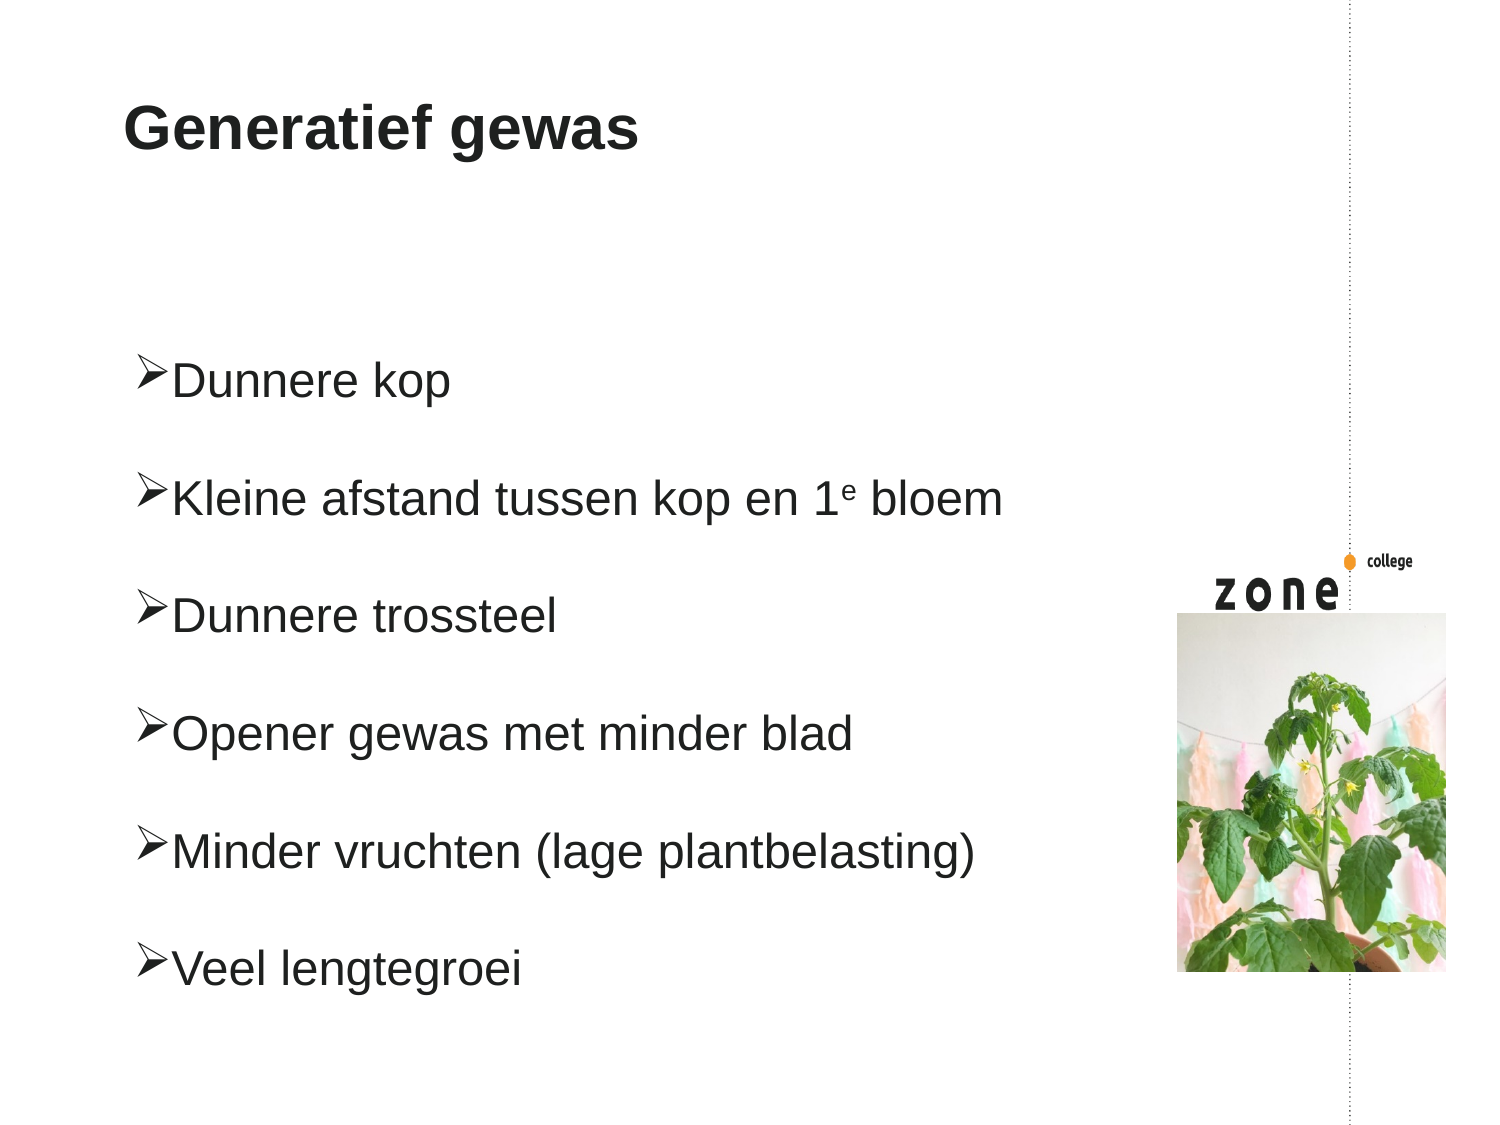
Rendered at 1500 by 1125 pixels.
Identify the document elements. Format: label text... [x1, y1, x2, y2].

list Dunnere kop Kleine afstand tussen kop en 1e bloem Dunnere trossteel Opener gewas met minder blad Minder vruchten (lage plantbelasting) Veel lengtegroei [133, 348, 1247, 1000]
title Generatief gewas [123, 96, 1237, 211]
picture [1177, 0, 1500, 1125]
